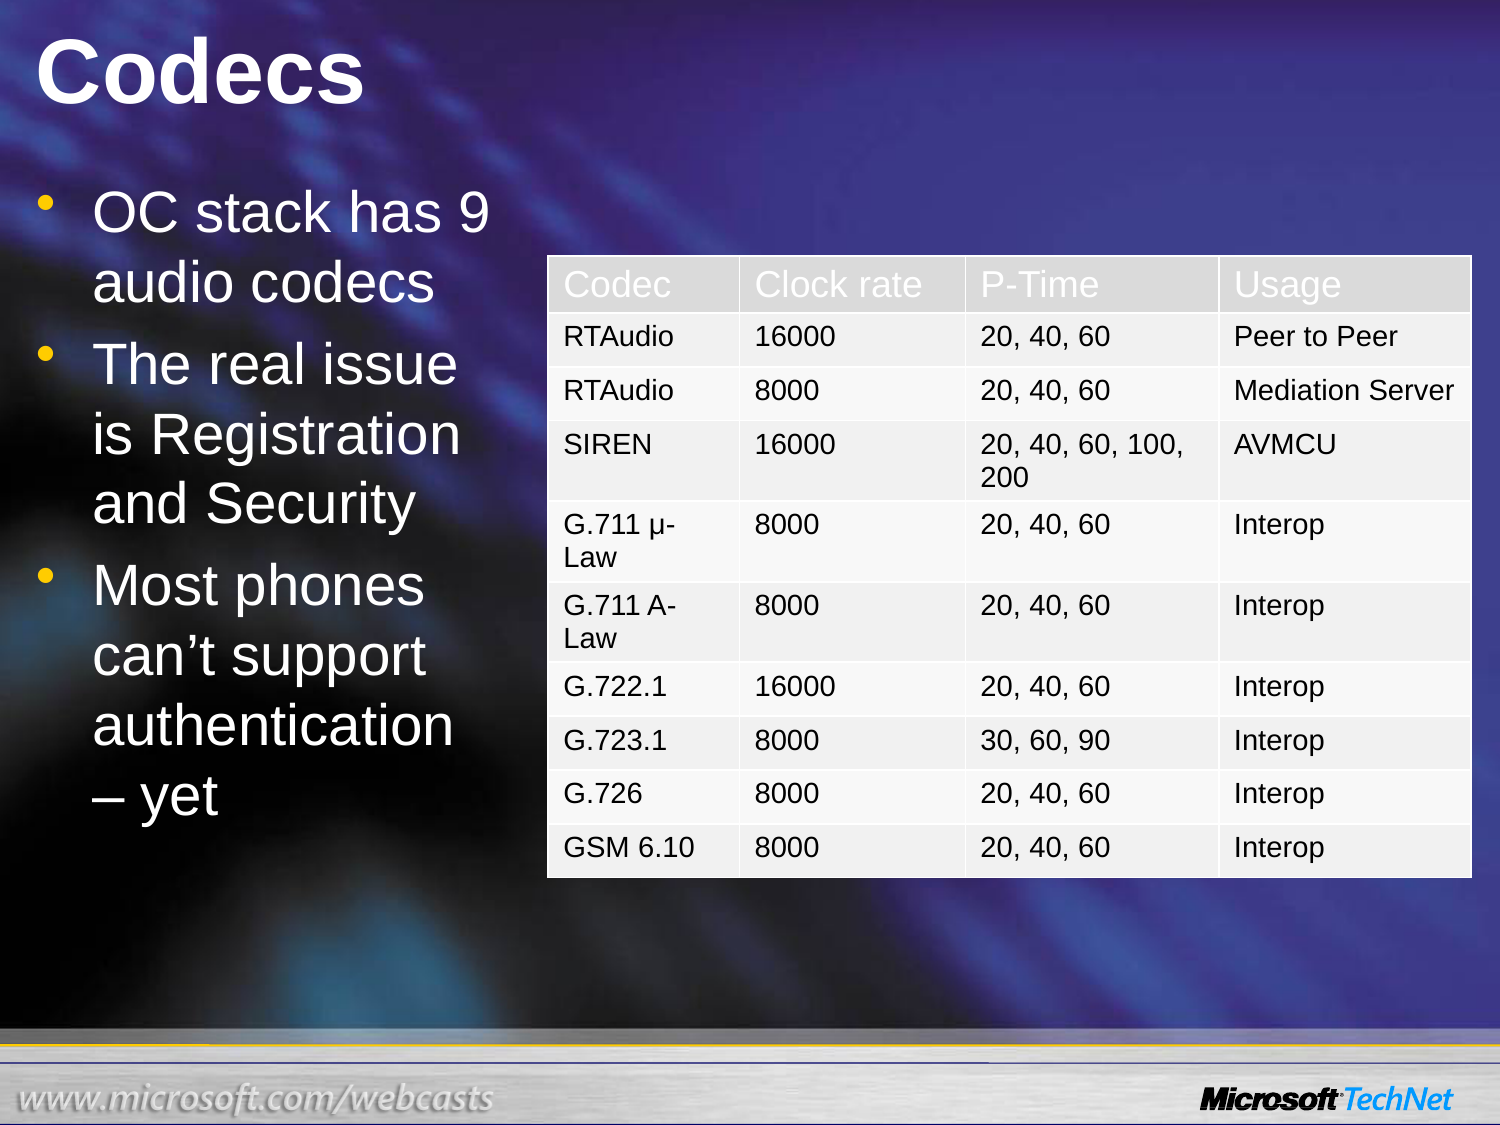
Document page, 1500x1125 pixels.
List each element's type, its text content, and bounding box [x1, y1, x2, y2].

table_cell 8000 [740, 717, 965, 769]
table_cell Interop [1220, 663, 1470, 715]
table_header Clock rate [740, 257, 965, 312]
table_cell 16000 [740, 421, 965, 500]
table_cell RTAudio [549, 368, 739, 420]
table_header P-Time [966, 257, 1218, 312]
picture [0, 1064, 1500, 1123]
table_cell 20, 40, 60 [966, 771, 1218, 823]
table_cell 8000 [740, 583, 965, 661]
table_cell AVMCU [1220, 421, 1470, 500]
table_cell G.711 μ-Law [549, 502, 739, 581]
table_cell 8000 [740, 368, 965, 420]
table_cell 8000 [740, 771, 965, 823]
table_cell 20, 40, 60 [966, 825, 1218, 877]
picture [0, 1047, 1500, 1062]
table_cell 8000 [740, 825, 965, 877]
table_cell 20, 40, 60 [966, 663, 1218, 715]
table_cell 8000 [740, 502, 965, 581]
table_cell 20, 40, 60 [966, 368, 1218, 420]
table_header Codec [549, 257, 739, 312]
table_cell G.711 A-Law [549, 583, 739, 661]
table_cell 20, 40, 60, 100, 200 [966, 421, 1218, 500]
table_cell Interop [1220, 502, 1470, 581]
table_cell 16000 [740, 314, 965, 366]
table_cell Interop [1220, 771, 1470, 823]
table_cell Interop [1220, 583, 1470, 661]
table_cell GSM 6.10 [549, 825, 739, 877]
table_cell G.723.1 [549, 717, 739, 769]
table_cell G.726 [549, 771, 739, 823]
table_cell Mediation Server [1220, 368, 1470, 420]
table_cell Interop [1220, 825, 1470, 877]
table_cell 20, 40, 60 [966, 314, 1218, 366]
table_cell 20, 40, 60 [966, 502, 1218, 581]
list OC stack has 9 audio codecs The real issue is Registration and Security Most phones can’t support authentication – yet [20, 166, 517, 1009]
picture [0, 0, 1500, 1044]
table_cell 16000 [740, 663, 965, 715]
table_header Usage [1220, 257, 1470, 312]
table_cell G.722.1 [549, 663, 739, 715]
table_cell Peer to Peer [1220, 314, 1470, 366]
table_cell 20, 40, 60 [966, 583, 1218, 661]
table_cell RTAudio [549, 314, 739, 366]
table_cell Interop [1220, 717, 1470, 769]
title Codecs [20, 20, 1500, 130]
table_cell SIREN [549, 421, 739, 500]
table_cell 30, 60, 90 [966, 717, 1218, 769]
